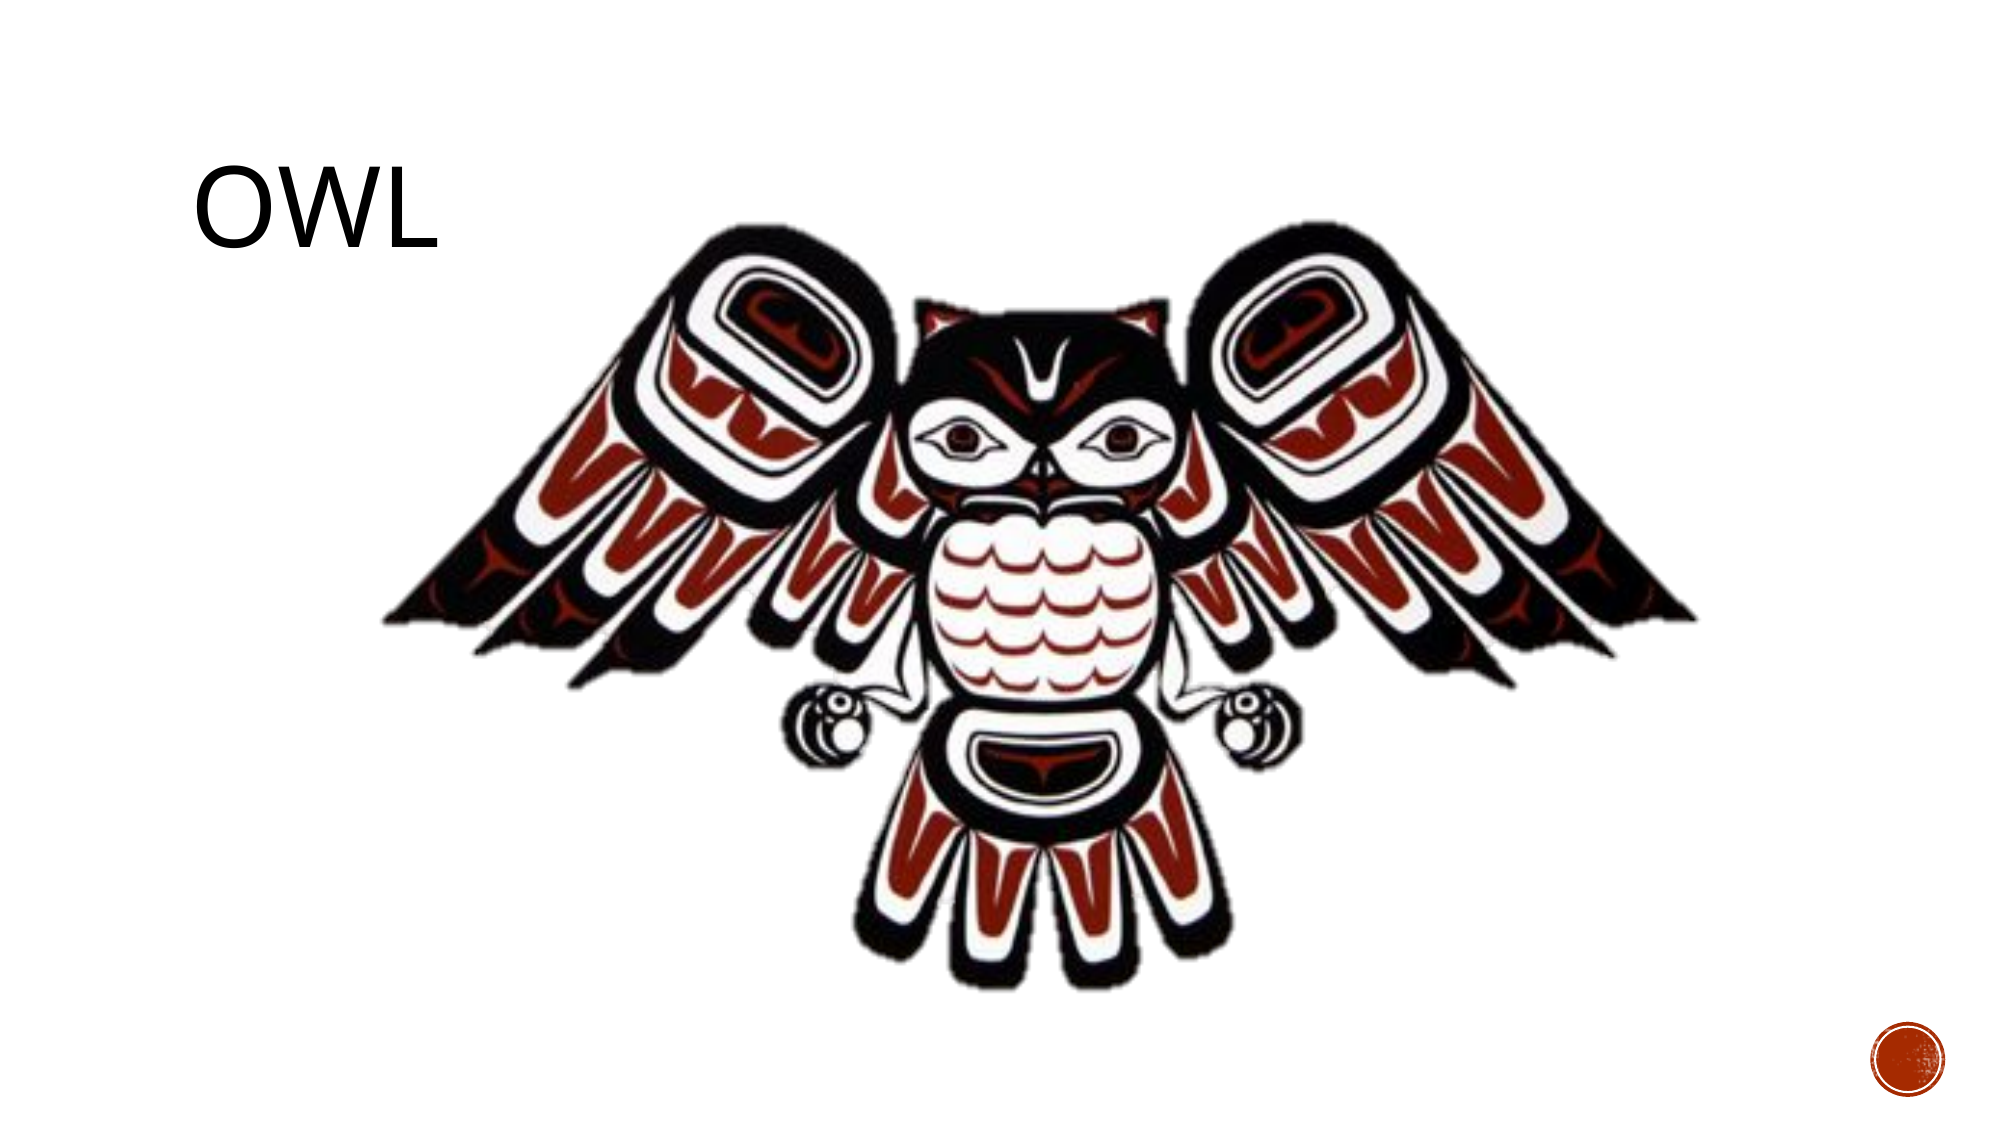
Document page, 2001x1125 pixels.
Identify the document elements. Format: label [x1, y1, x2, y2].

picture [170, 0, 1901, 1125]
